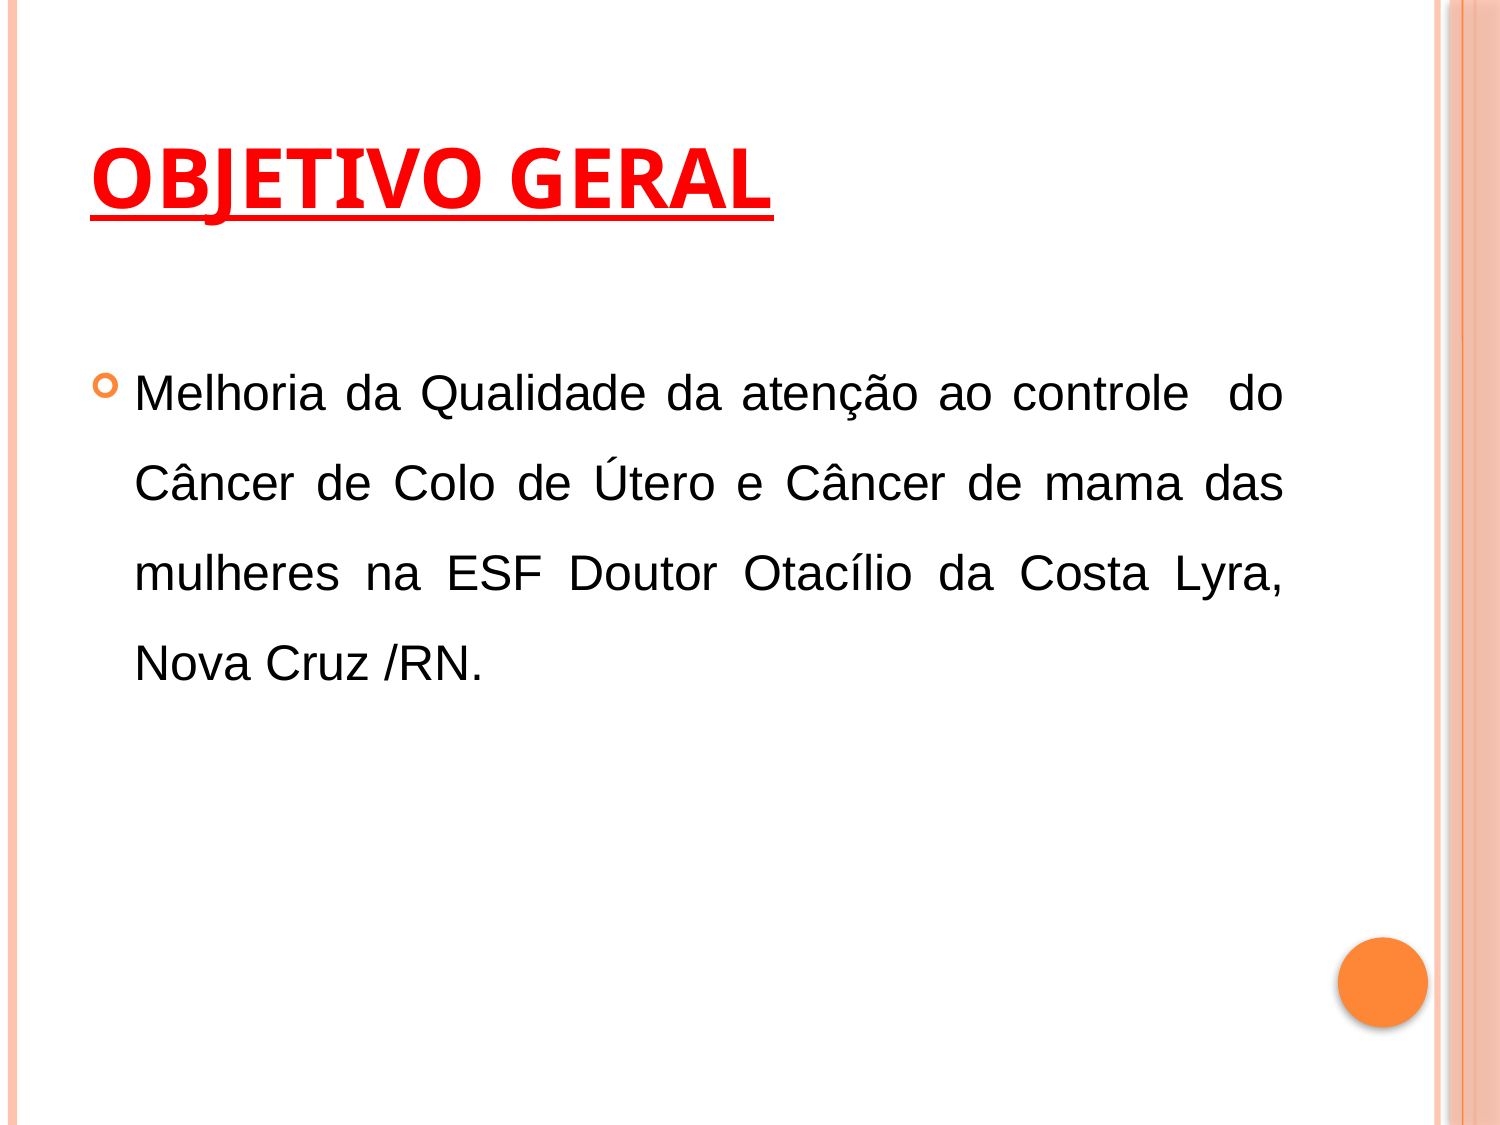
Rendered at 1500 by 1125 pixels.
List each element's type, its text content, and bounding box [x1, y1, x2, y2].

list Melhoria da Qualidade da atenção ao controle do Câncer de Colo de Útero e Câncer de mama das mulheres na ESF Doutor Otacílio da Costa Lyra, Nova Cruz /RN. [75, 262, 1300, 1062]
title Objetivo geral [75, 45, 1300, 233]
